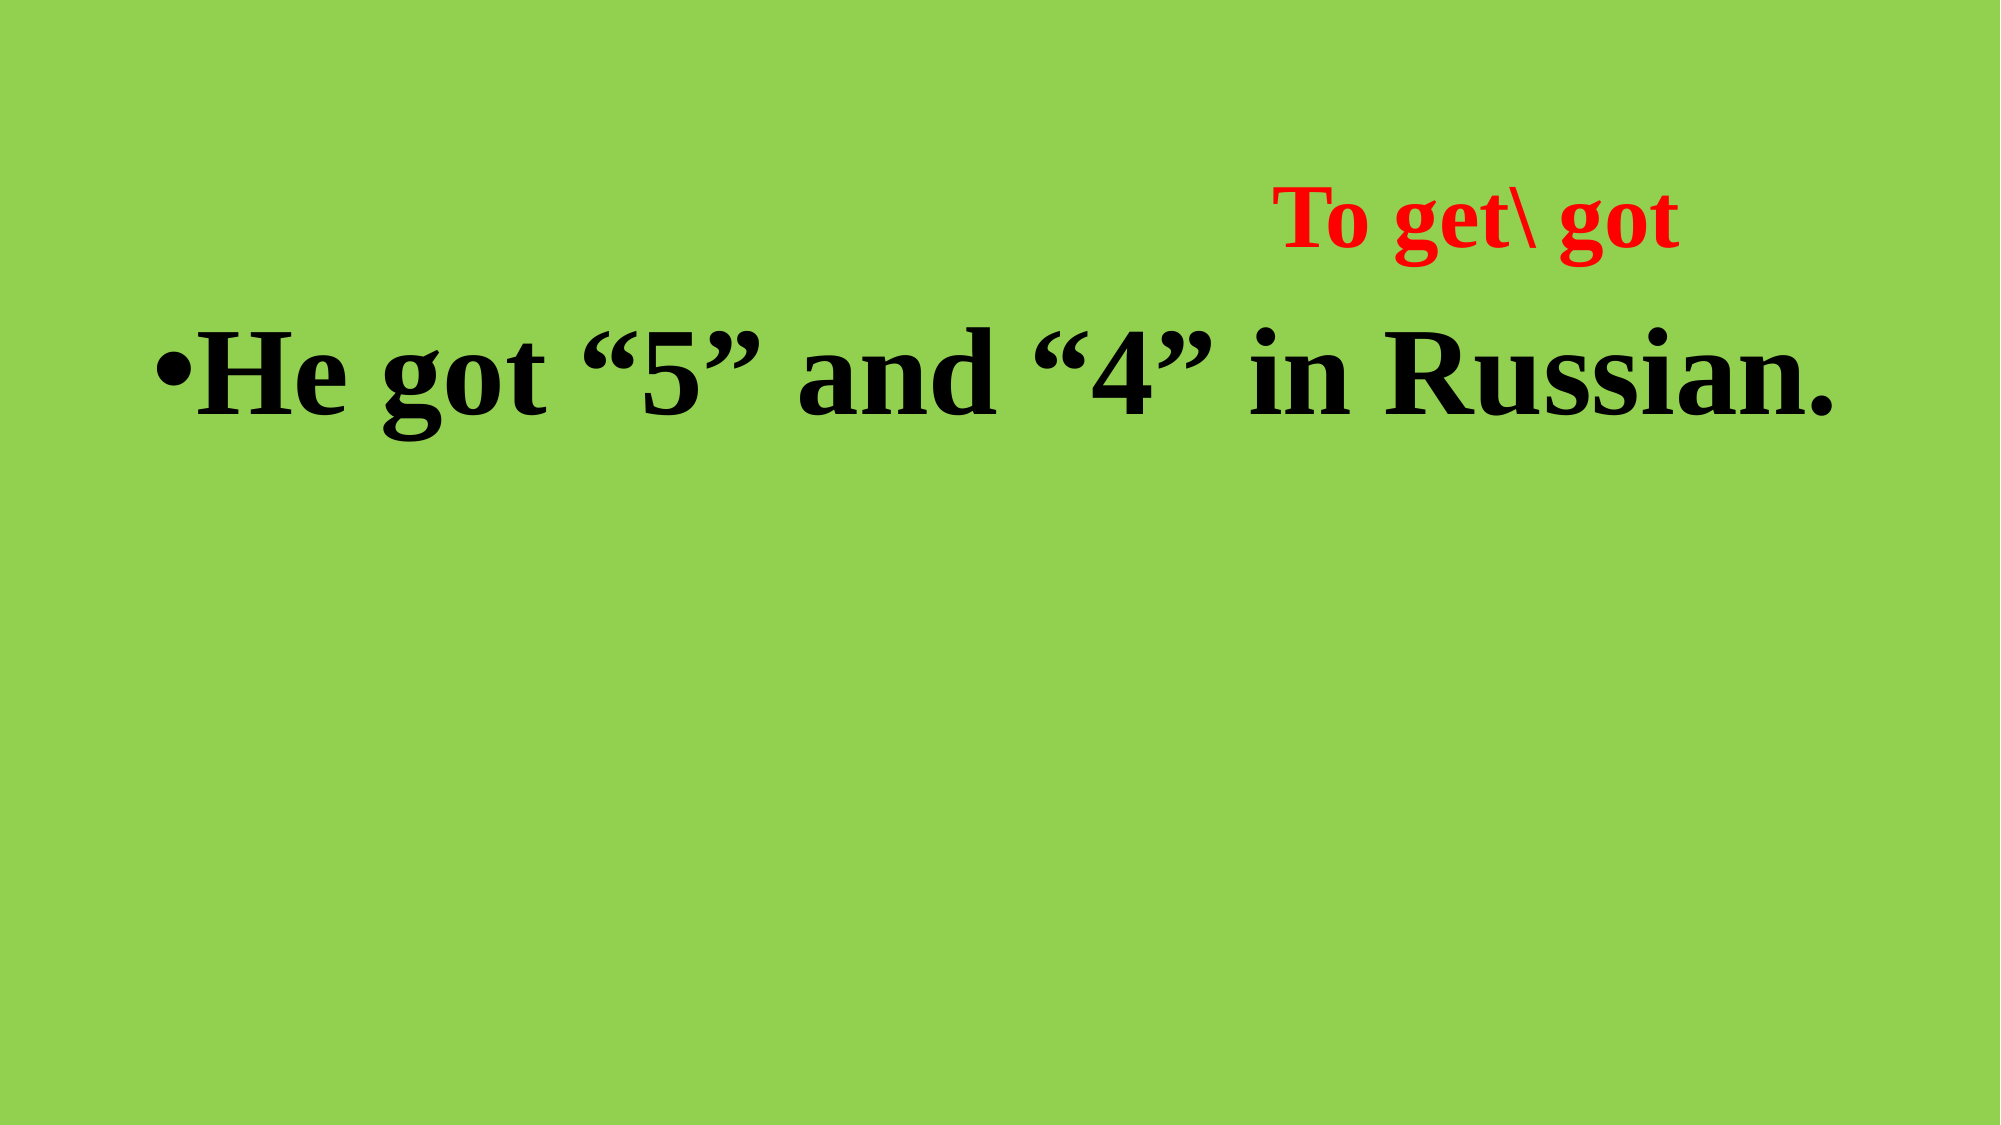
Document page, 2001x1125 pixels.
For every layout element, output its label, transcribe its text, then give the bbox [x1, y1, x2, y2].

list He got “5” and “4” in Russian. [137, 299, 1863, 1014]
title To get\ got [1121, 59, 1863, 278]
